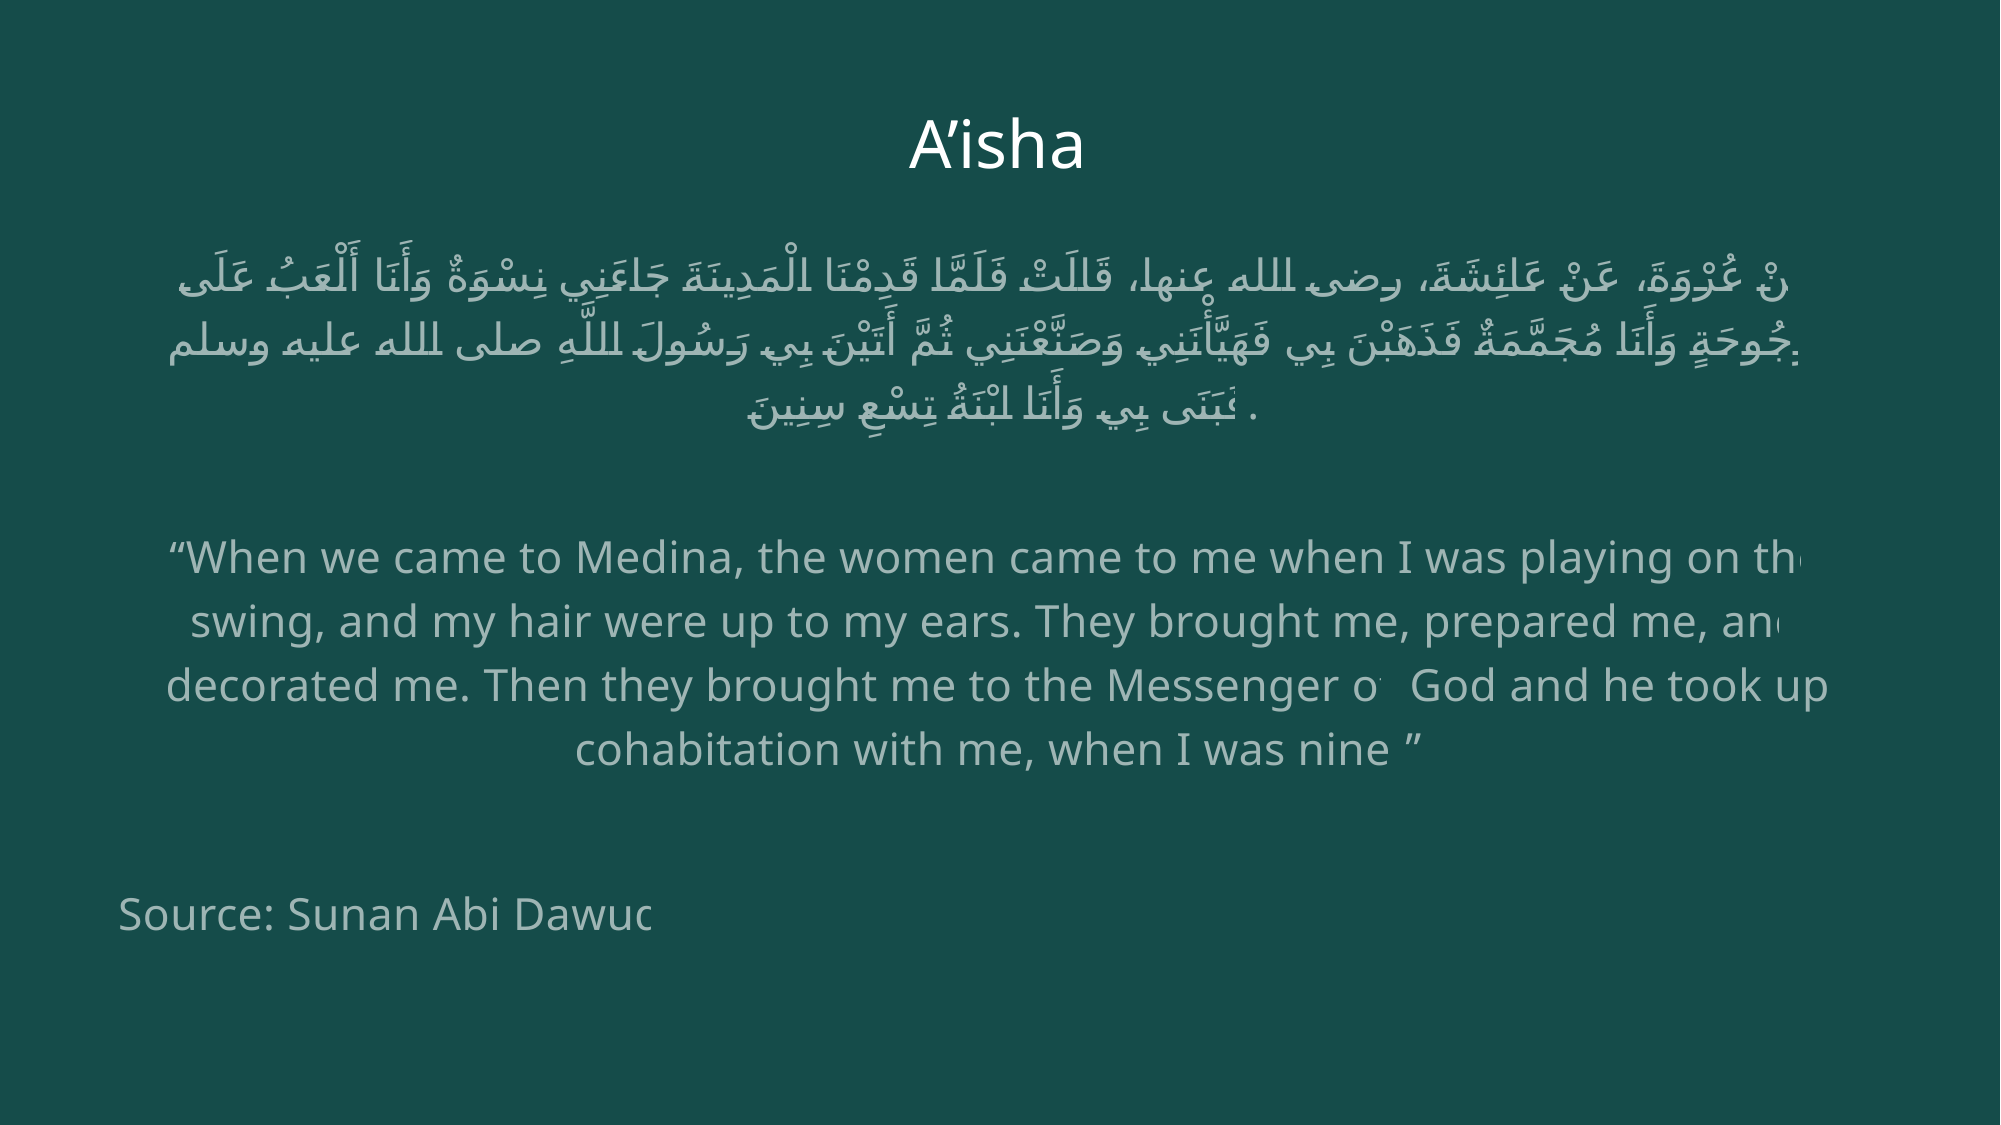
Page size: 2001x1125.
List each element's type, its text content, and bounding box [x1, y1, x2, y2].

list عَنْ عُرْوَةَ، عَنْ عَائِشَةَ، رضى الله عنها، قَالَتْ فَلَمَّا قَدِمْنَا الْمَدِينَةَ جَاءَنِي نِسْوَةٌ وَأَنَا أَلْعَبُ عَلَى أُرْجُوحَةٍ وَأَنَا مُجَمَّمَةٌ فَذَهَبْنَ بِي فَهَيَّأْنَنِي وَصَنَّعْنَنِي ثُمَّ أَتَيْنَ بِي رَسُولَ اللَّهِ صلى الله عليه وسلم فَبَنَى بِي وَأَنَا ابْنَةُ تِسْعِ سِنِينَ ‏. “When we came to Medina, the women came to me when I was playing on the swing, and my hair were up to my ears. They brought me, prepared me, and decorated me. Then they brought me to the Messenger of God and he took up cohabitation with me, when I was nine.‏” Source: Sunan Abi Dawud [118, 236, 1878, 947]
title A’isha [118, 101, 1878, 236]
